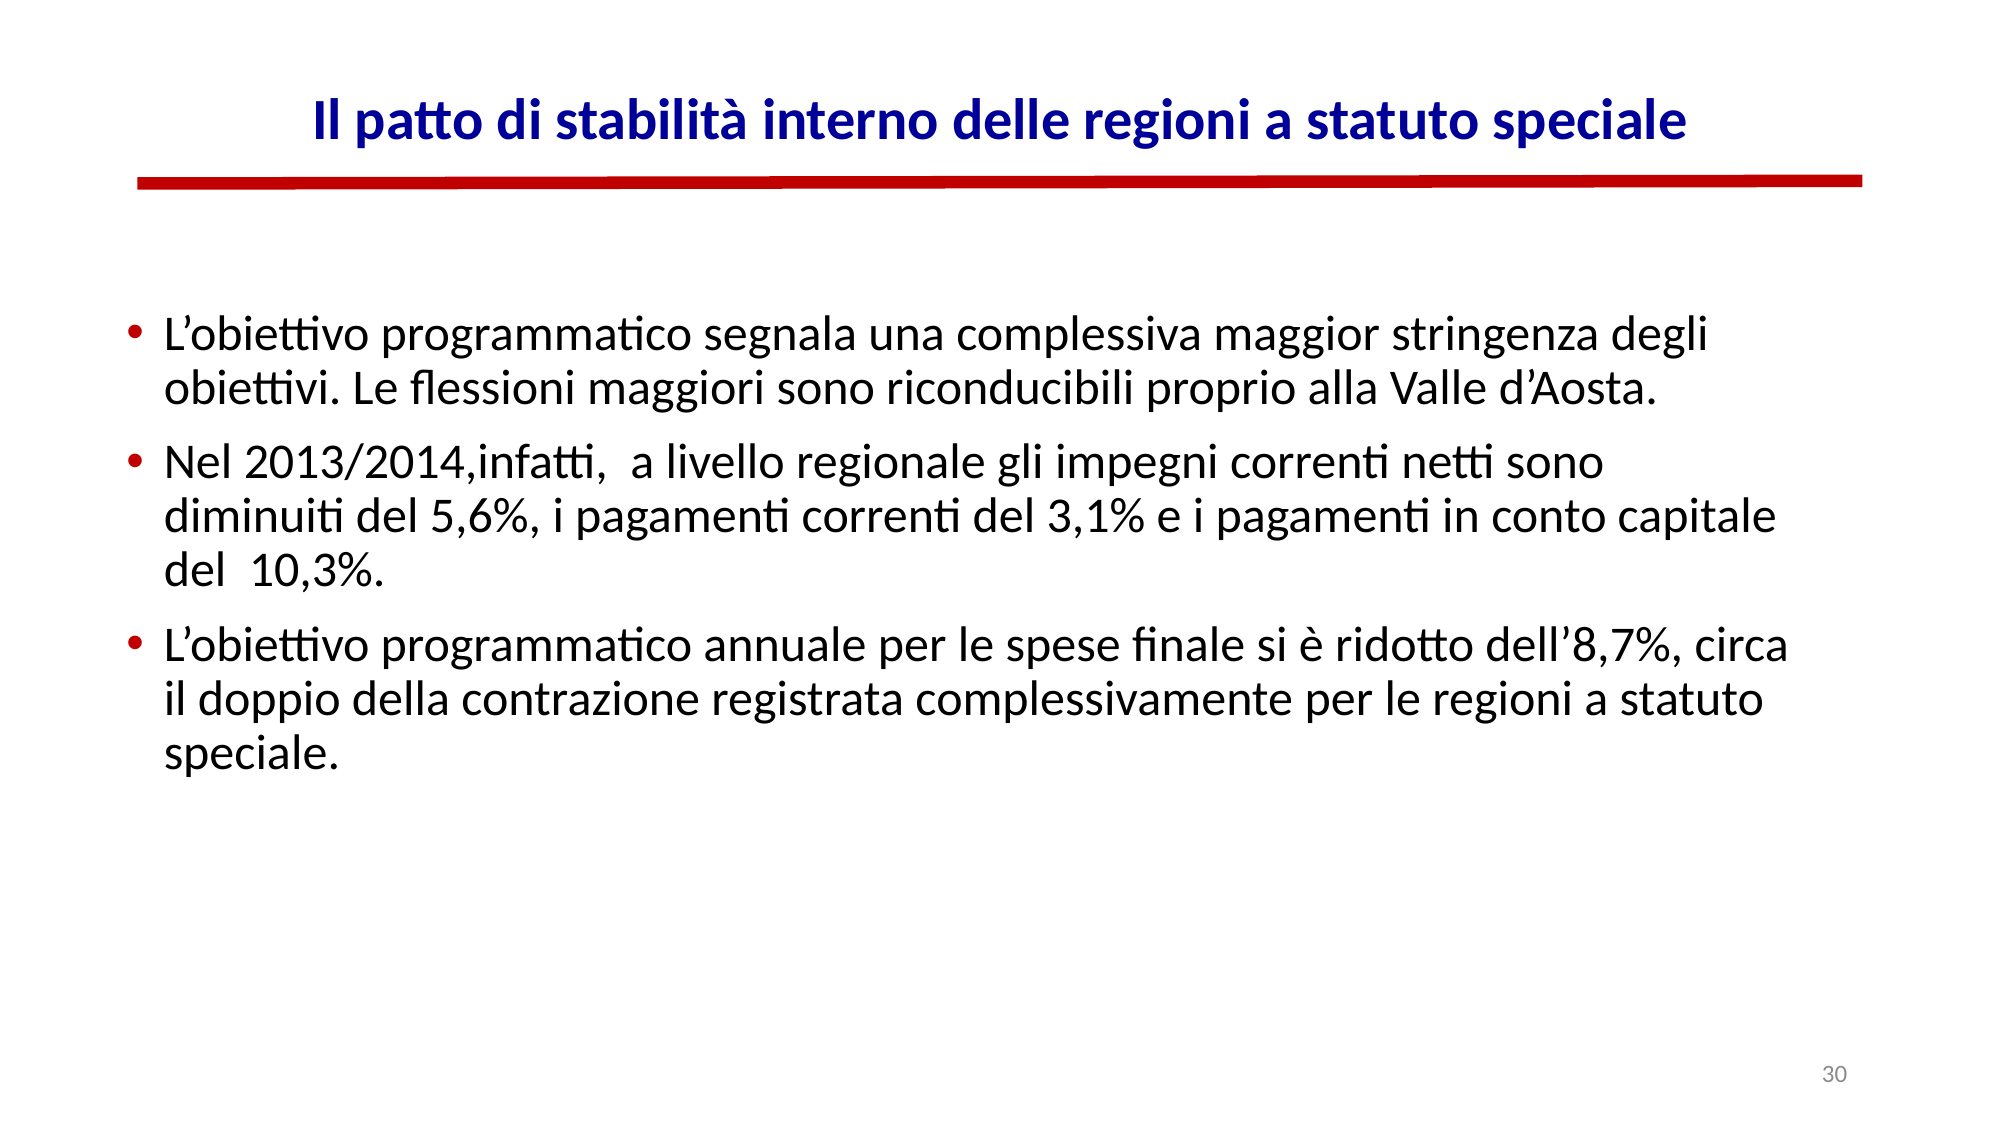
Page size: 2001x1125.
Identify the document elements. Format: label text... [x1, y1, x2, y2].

slide_number 30 [1412, 1042, 1863, 1103]
list L’obiettivo programmatico segnala una complessiva maggior stringenza degli obiettivi. Le flessioni maggiori sono riconducibili proprio alla Valle d’Aosta. Nel 2013/2014,infatti, a livello regionale gli impegni correnti netti sono diminuiti del 5,6%, i pagamenti correnti del 3,1% e i pagamenti in conto capitale del 10,3%. L’obiettivo programmatico annuale per le spese finale si è ridotto dell’8,7%, circa il doppio della contrazione registrata complessivamente per le regioni a statuto speciale. [111, 299, 1807, 1014]
title Il patto di stabilità interno delle regioni a statuto speciale [137, 59, 1863, 183]
